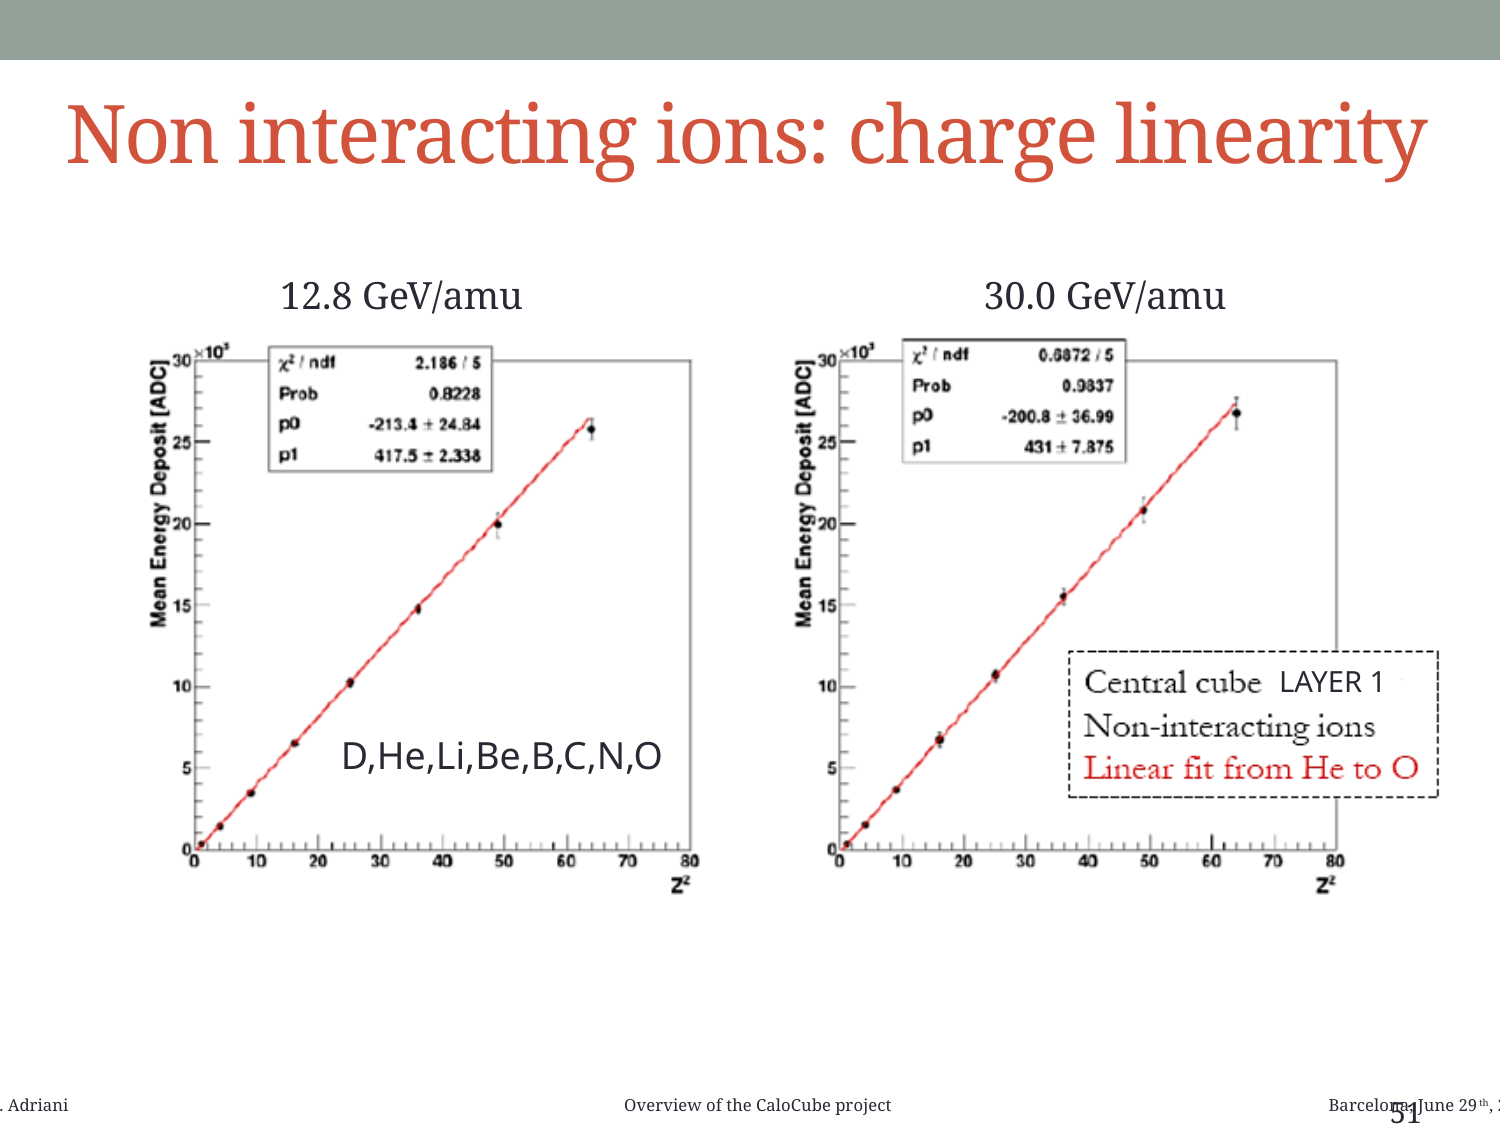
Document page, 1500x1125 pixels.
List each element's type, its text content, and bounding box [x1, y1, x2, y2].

slide_number 51 [1374, 1087, 1500, 1125]
title Non interacting ions: charge linearity [50, 62, 1475, 200]
picture [24, 264, 1476, 926]
